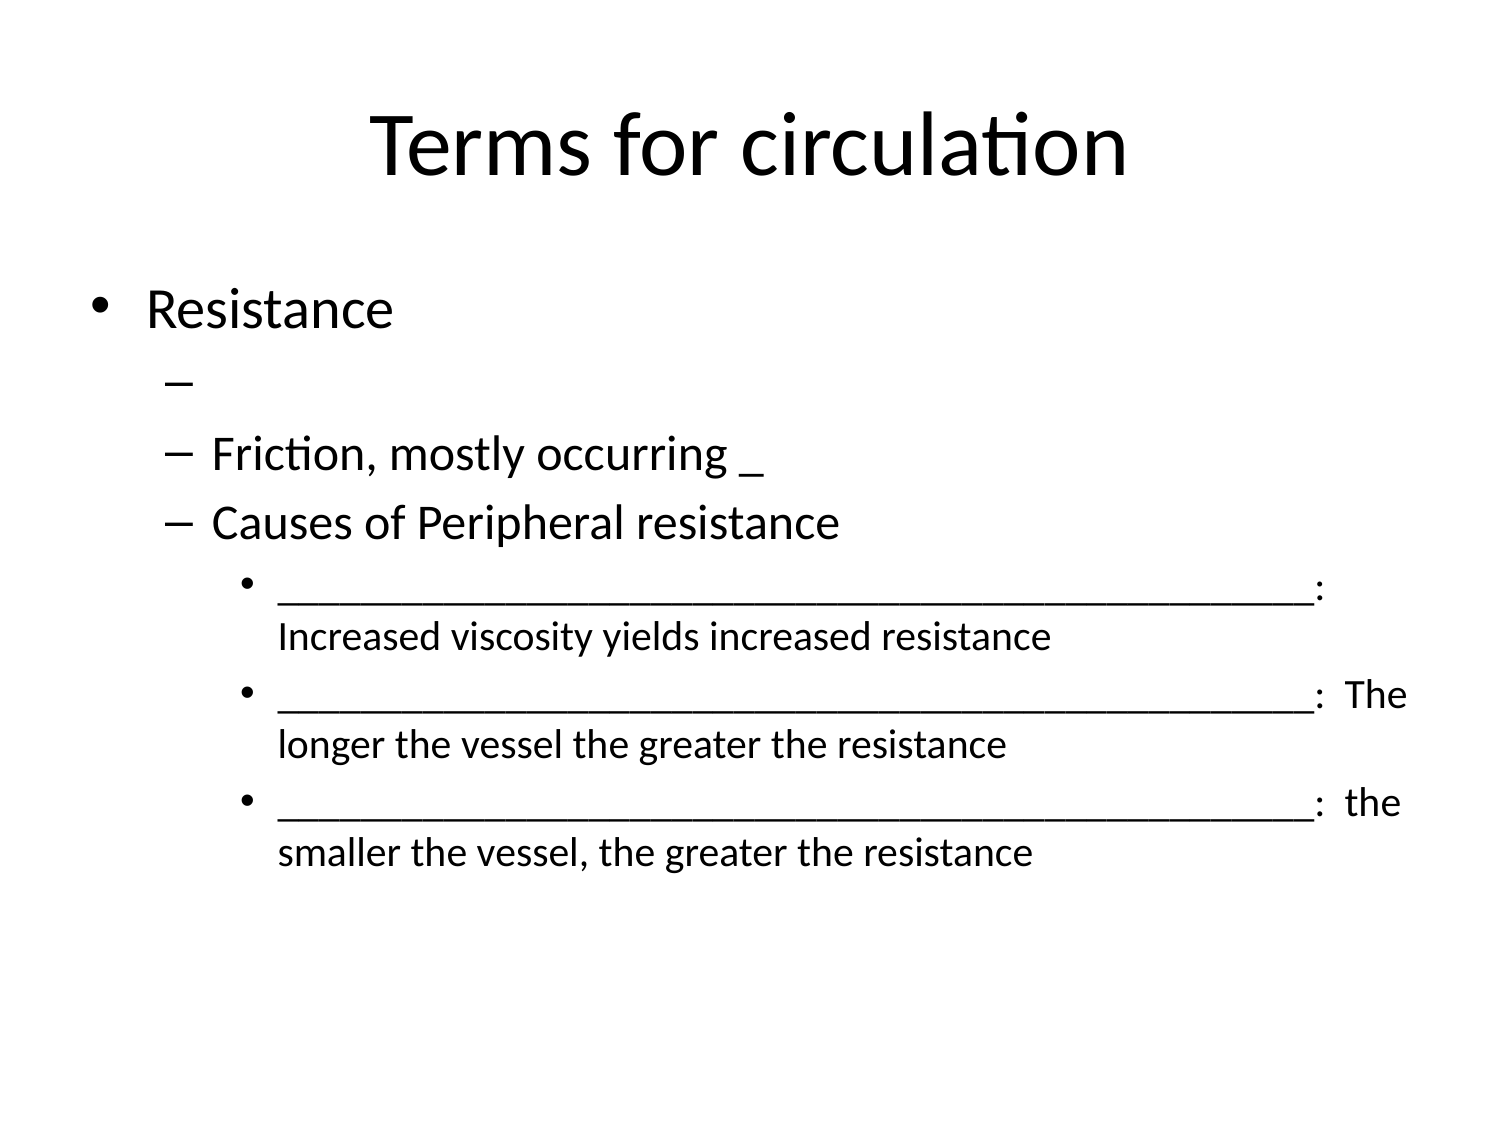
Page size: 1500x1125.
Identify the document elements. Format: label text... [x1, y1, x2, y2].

list Resistance Friction, mostly occurring _ Causes of Peripheral resistance __________________________________________________: Increased viscosity yields increased resistance __________________________________________________: The longer the vessel the greater the resistance __________________________________________________: the smaller the vessel, the greater the resistance [75, 262, 1425, 1005]
title Terms for circulation [75, 45, 1425, 233]
